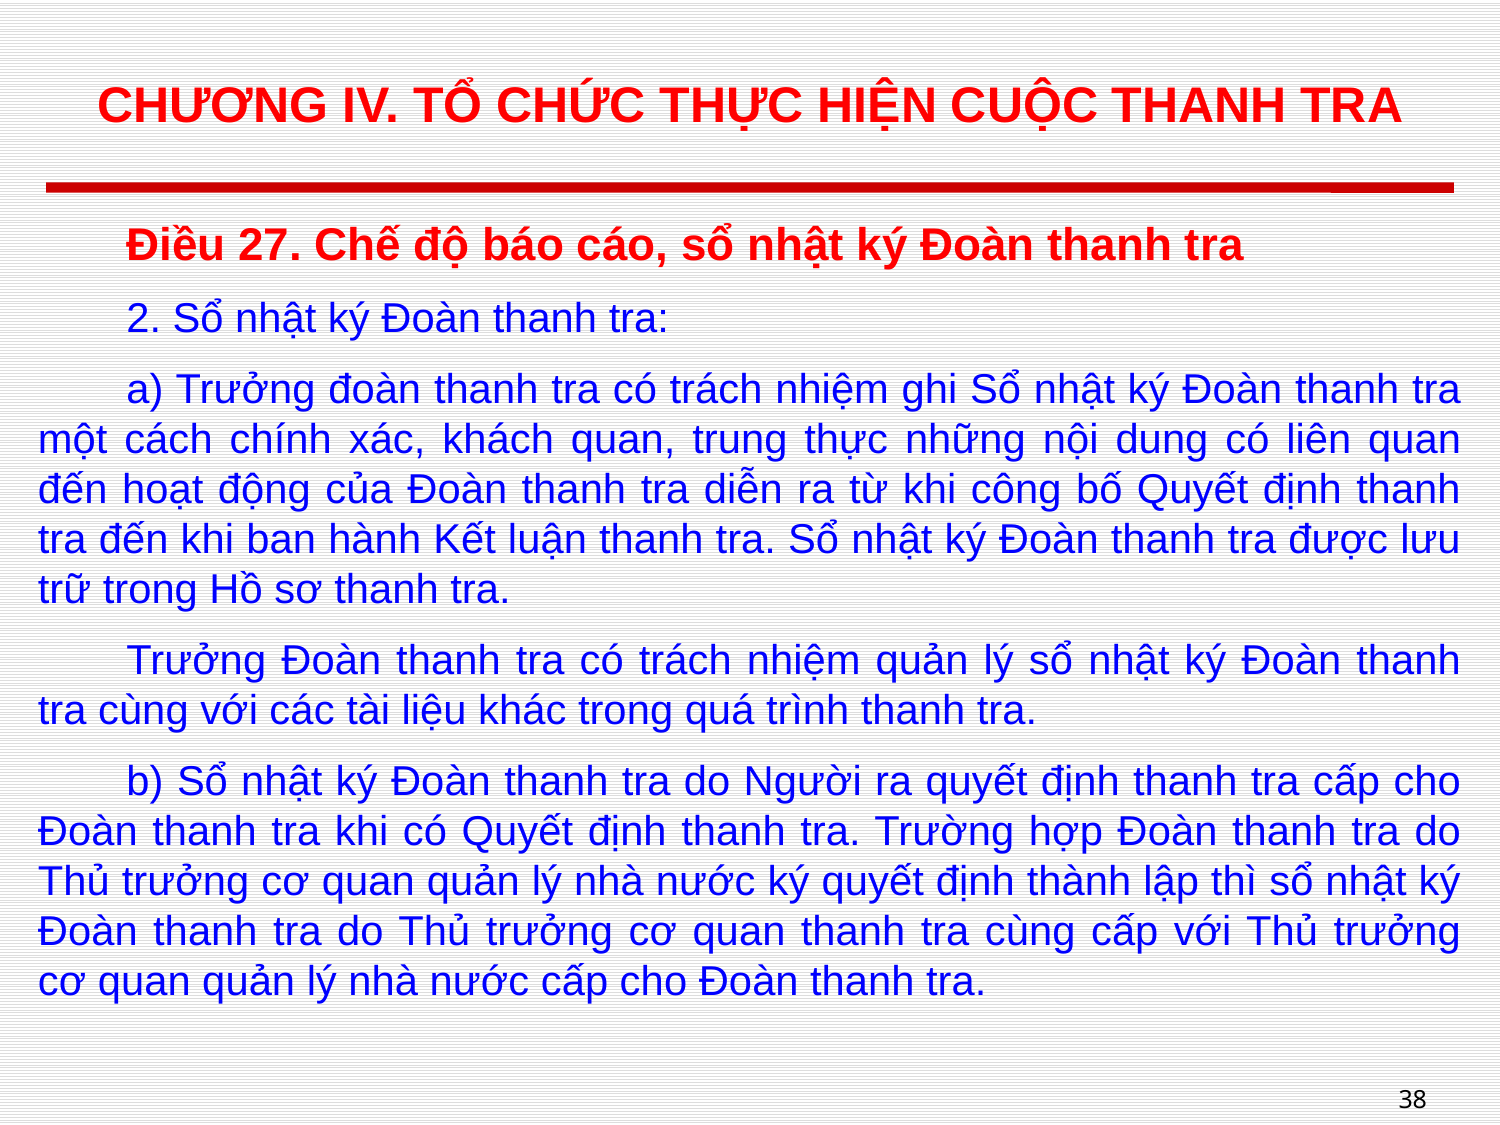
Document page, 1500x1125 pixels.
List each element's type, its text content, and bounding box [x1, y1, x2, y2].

text_box Điều 27. Chế độ báo cáo, sổ nhật ký Đoàn thanh tra 2. Sổ nhật ký Đoàn thanh tra: a) Trưởng đoàn thanh tra có trách nhiệm ghi Sổ nhật ký Đoàn thanh tra một cách chính xác, khách quan, trung thực những nội dung có liên quan đến hoạt động của Đoàn thanh tra diễn ra từ khi công bố Quyết định thanh tra đến khi ban hành Kết luận thanh tra. Sổ nhật ký Đoàn thanh tra được lưu trữ trong Hồ sơ thanh tra. Trưởng Đoàn thanh tra có trách nhiệm quản lý sổ nhật ký Đoàn thanh tra cùng với các tài liệu khác trong quá trình thanh tra. b) Sổ nhật ký Đoàn thanh tra do Người ra quyết định thanh tra cấp cho Đoàn thanh tra khi có Quyết định thanh tra. Trường hợp Đoàn thanh tra do Thủ trưởng cơ quan quản lý nhà nước ký quyết định thành lập thì sổ nhật ký Đoàn thanh tra do Thủ trưởng cơ quan thanh tra cùng cấp với Thủ trưởng cơ quan quản lý nhà nước cấp cho Đoàn thanh tra. [23, 199, 1477, 1088]
title CHƯƠNG IV. TỔ CHỨC THỰC HIỆN CUỘC THANH TRA [38, 24, 1463, 175]
